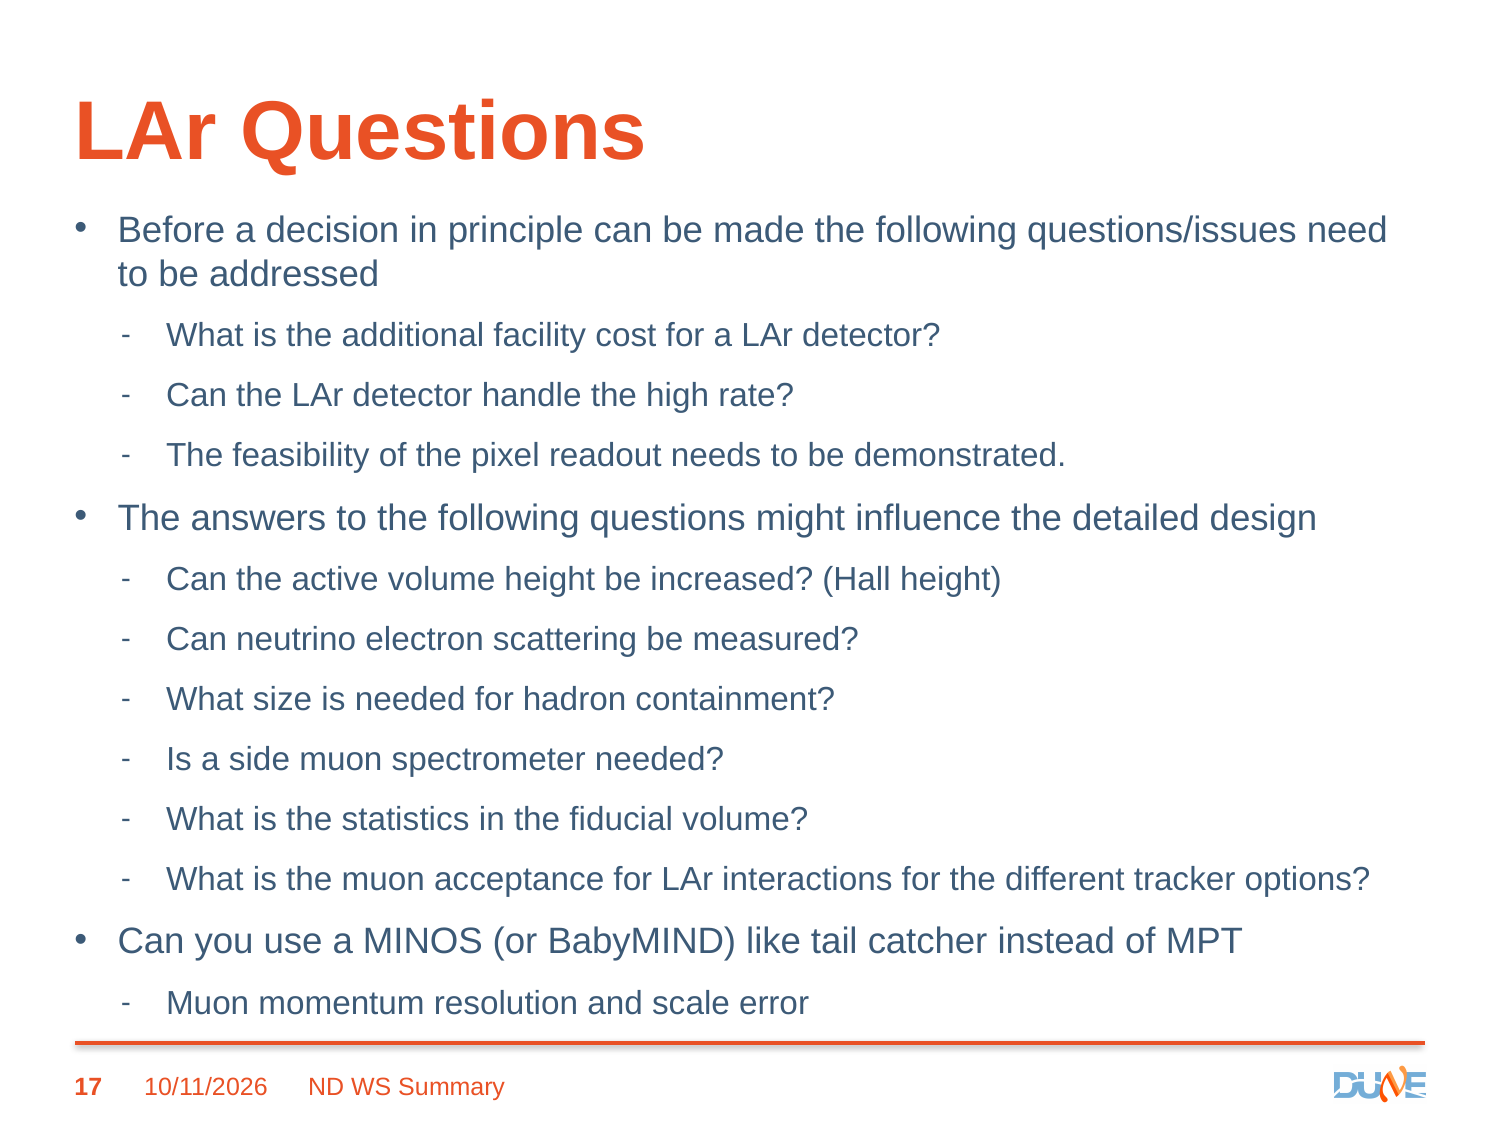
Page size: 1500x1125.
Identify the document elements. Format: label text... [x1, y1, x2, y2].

title LAr Questions [74, 75, 1425, 183]
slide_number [144, 1074, 308, 1101]
picture [1333, 1064, 1427, 1104]
slide_number 17 [74, 1074, 144, 1101]
list Before a decision in principle can be made the following questions/issues need to be addressed What is the additional facility cost for a LAr detector? Can the LAr detector handle the high rate? The feasibility of the pixel readout needs to be demonstrated. The answers to the following questions might influence the detailed design Can the active volume height be increased? (Hall height) Can neutrino electron scattering be measured? What size is needed for hadron containment? Is a side muon spectrometer needed? What is the statistics in the fiducial volume? What is the muon acceptance for LAr interactions for the different tracker options? Can you use a MINOS (or BabyMIND) like tail catcher instead of MPT Muon momentum resolution and scale error [74, 198, 1425, 1030]
footer ND WS Summary [308, 1074, 1022, 1101]
